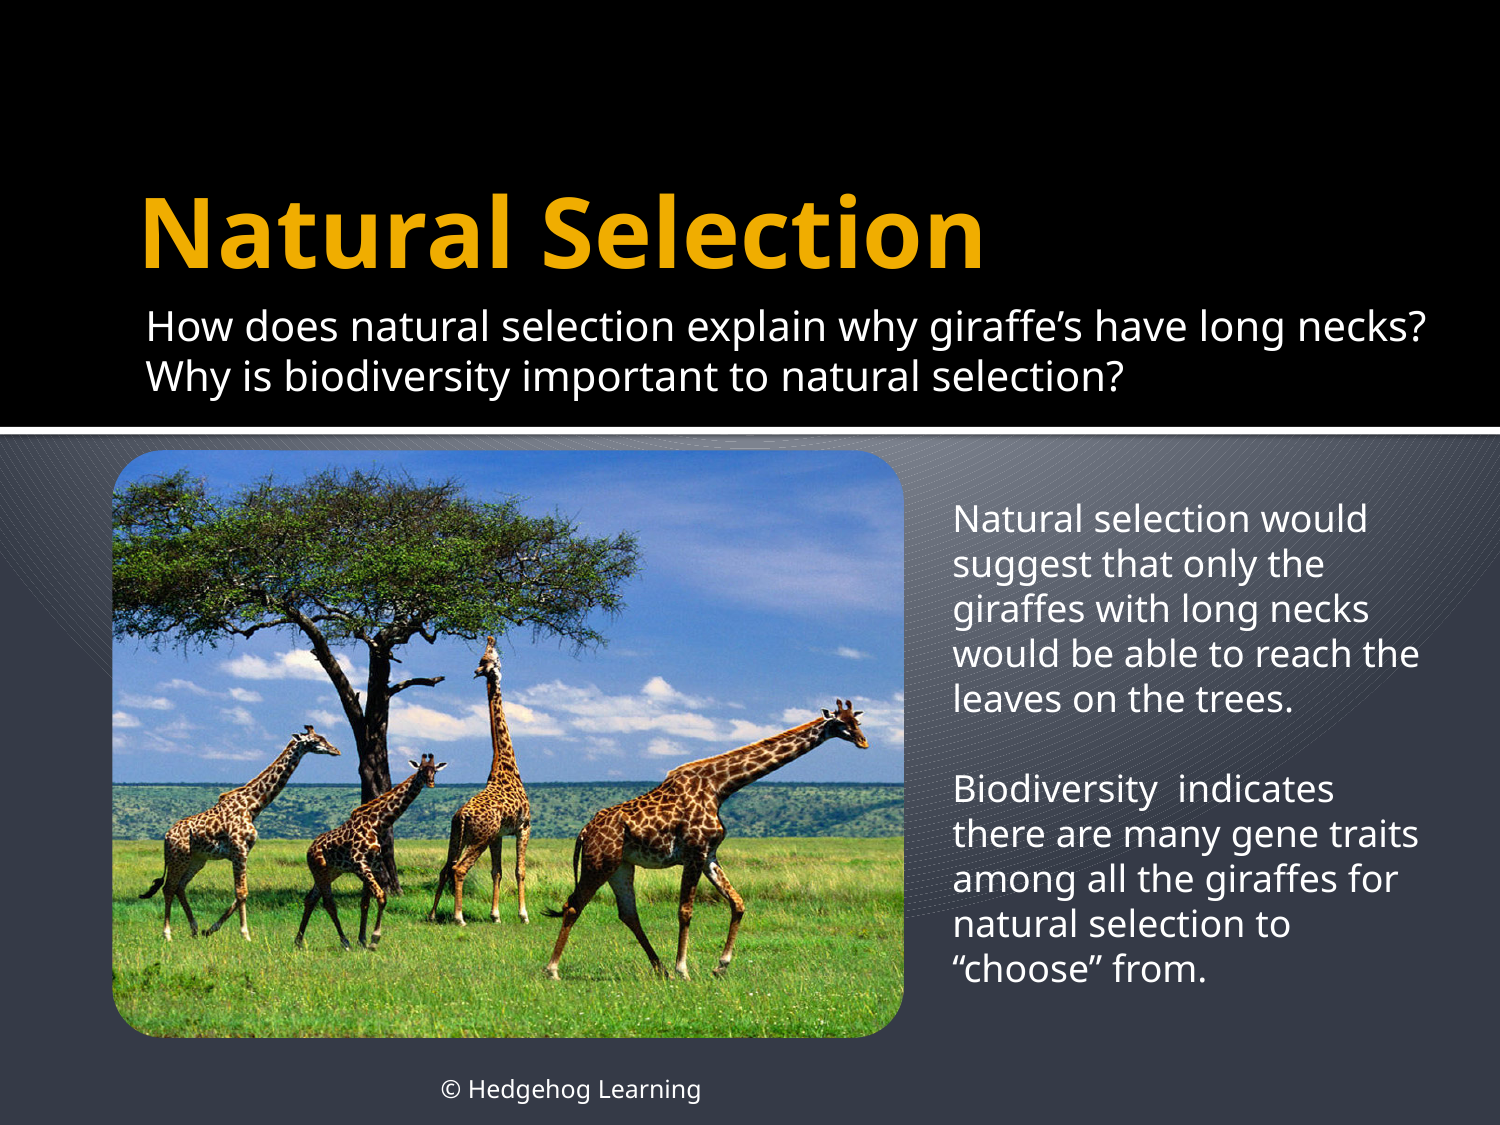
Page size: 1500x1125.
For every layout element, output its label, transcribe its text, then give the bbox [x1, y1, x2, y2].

picture [112, 450, 904, 1038]
text_box Natural selection would suggest that only the giraffes with long necks would be able to reach the leaves on the trees. Biodiversity indicates there are many gene traits among all the giraffes for natural selection to “choose” from. [937, 487, 1438, 998]
list How does natural selection explain why giraffe’s have long necks? Why is biodiversity important to natural selection? [121, 299, 1438, 413]
title Natural Selection [123, 19, 1438, 288]
footer © Hedgehog Learning [433, 1062, 1337, 1108]
